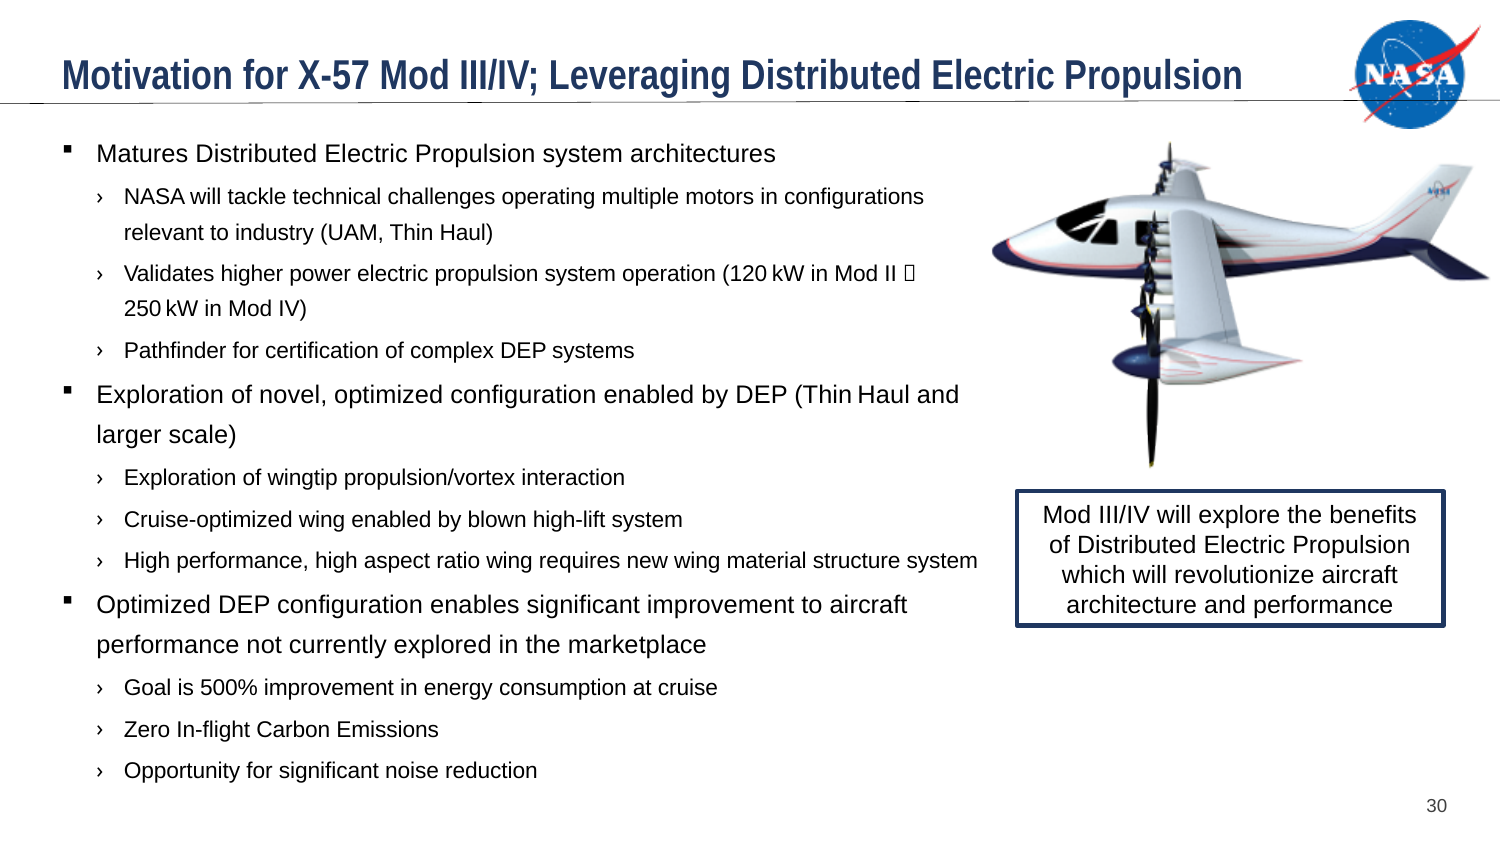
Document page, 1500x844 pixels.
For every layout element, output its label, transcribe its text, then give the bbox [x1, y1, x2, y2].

picture [1349, 20, 1481, 100]
picture [1349, 101, 1481, 129]
list Matures Distributed Electric Propulsion system architectures NASA will tackle technical challenges operating multiple motors in configurations relevant to industry (UAM, Thin Haul) Validates higher power electric propulsion system operation (120 kW in Mod II  250 kW in Mod IV) Pathfinder for certification of complex DEP systems Exploration of novel, optimized configuration enabled by DEP (Thin Haul and larger scale) Exploration of wingtip propulsion/vortex interaction Cruise-optimized wing enabled by blown high-lift system High performance, high aspect ratio wing requires new wing material structure system Optimized DEP configuration enables significant improvement to aircraft performance not currently explored in the marketplace Goal is 500% improvement in energy consumption at cruise Zero In-flight Carbon Emissions Opportunity for significant noise reduction [46, 120, 994, 805]
slide_number 30 [1312, 782, 1463, 827]
text_box Mod III/IV will explore the benefits of Distributed Electric Propulsion which will revolutionize aircraft architecture and performance [1016, 491, 1444, 626]
picture [934, 140, 1500, 473]
title Motivation for X-57 Mod III/IV; Leveraging Distributed Electric Propulsion [46, 39, 1339, 100]
